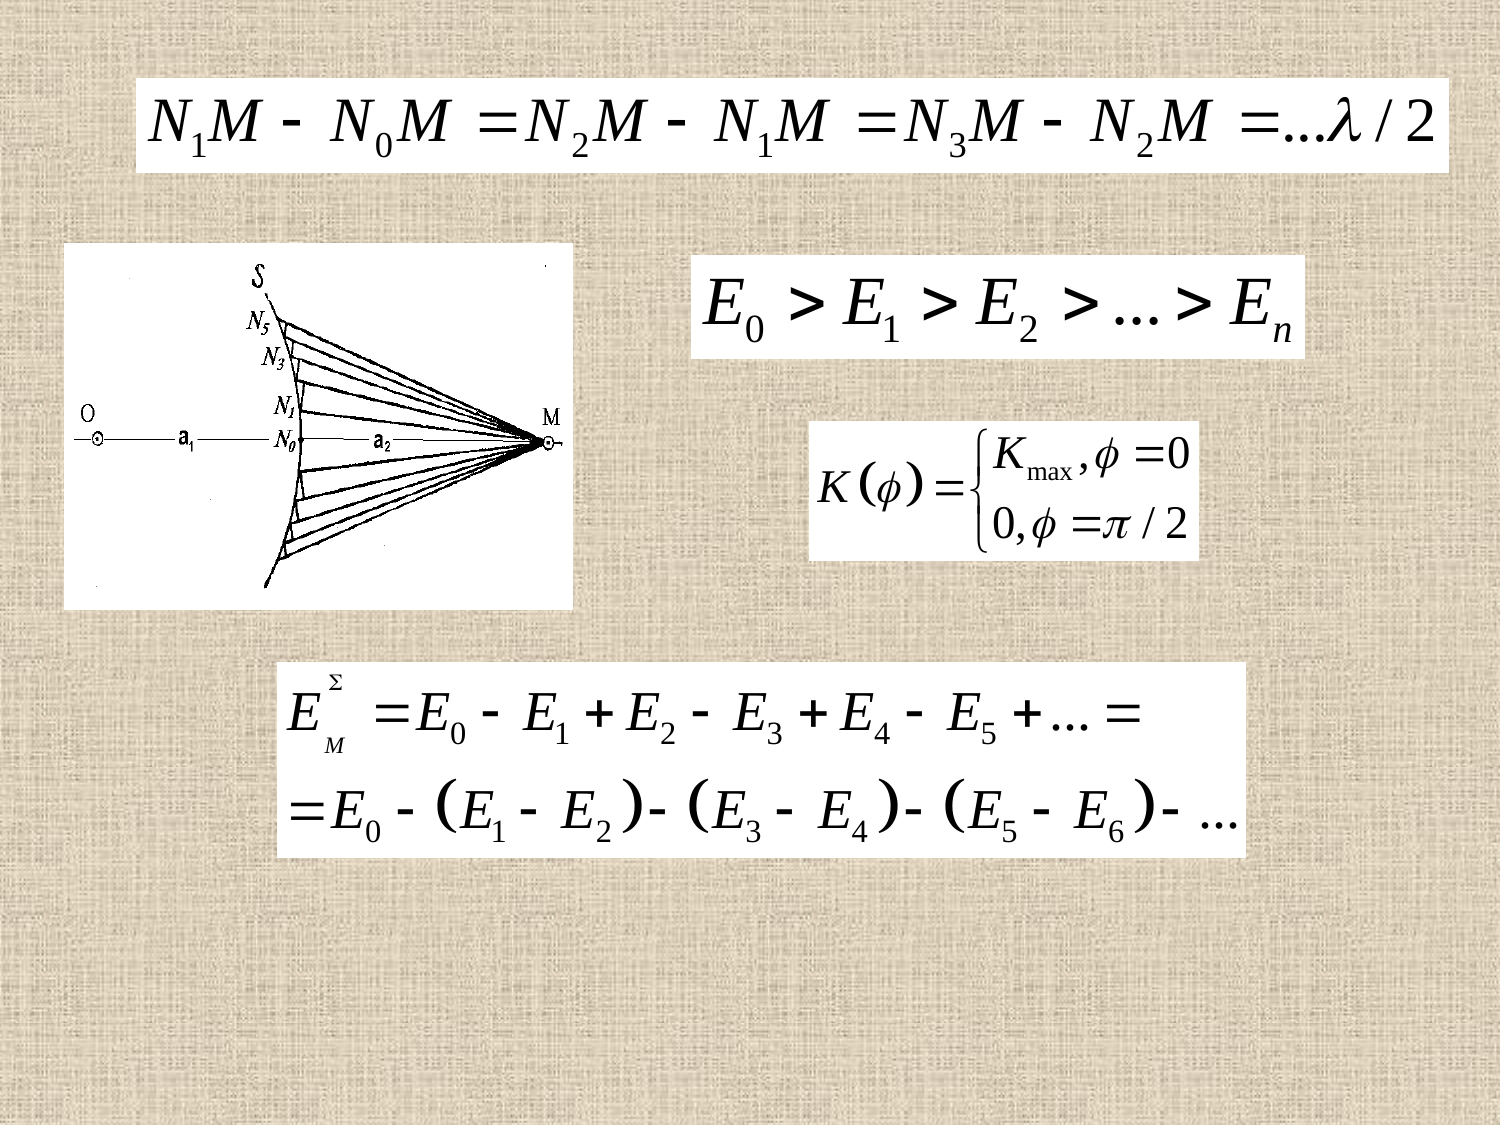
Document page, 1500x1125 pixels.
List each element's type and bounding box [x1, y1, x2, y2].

text_box [808, 420, 1200, 562]
text_box [135, 77, 1449, 173]
text_box [690, 255, 1306, 360]
text_box [276, 661, 1247, 859]
picture [0, 0, 1500, 1125]
